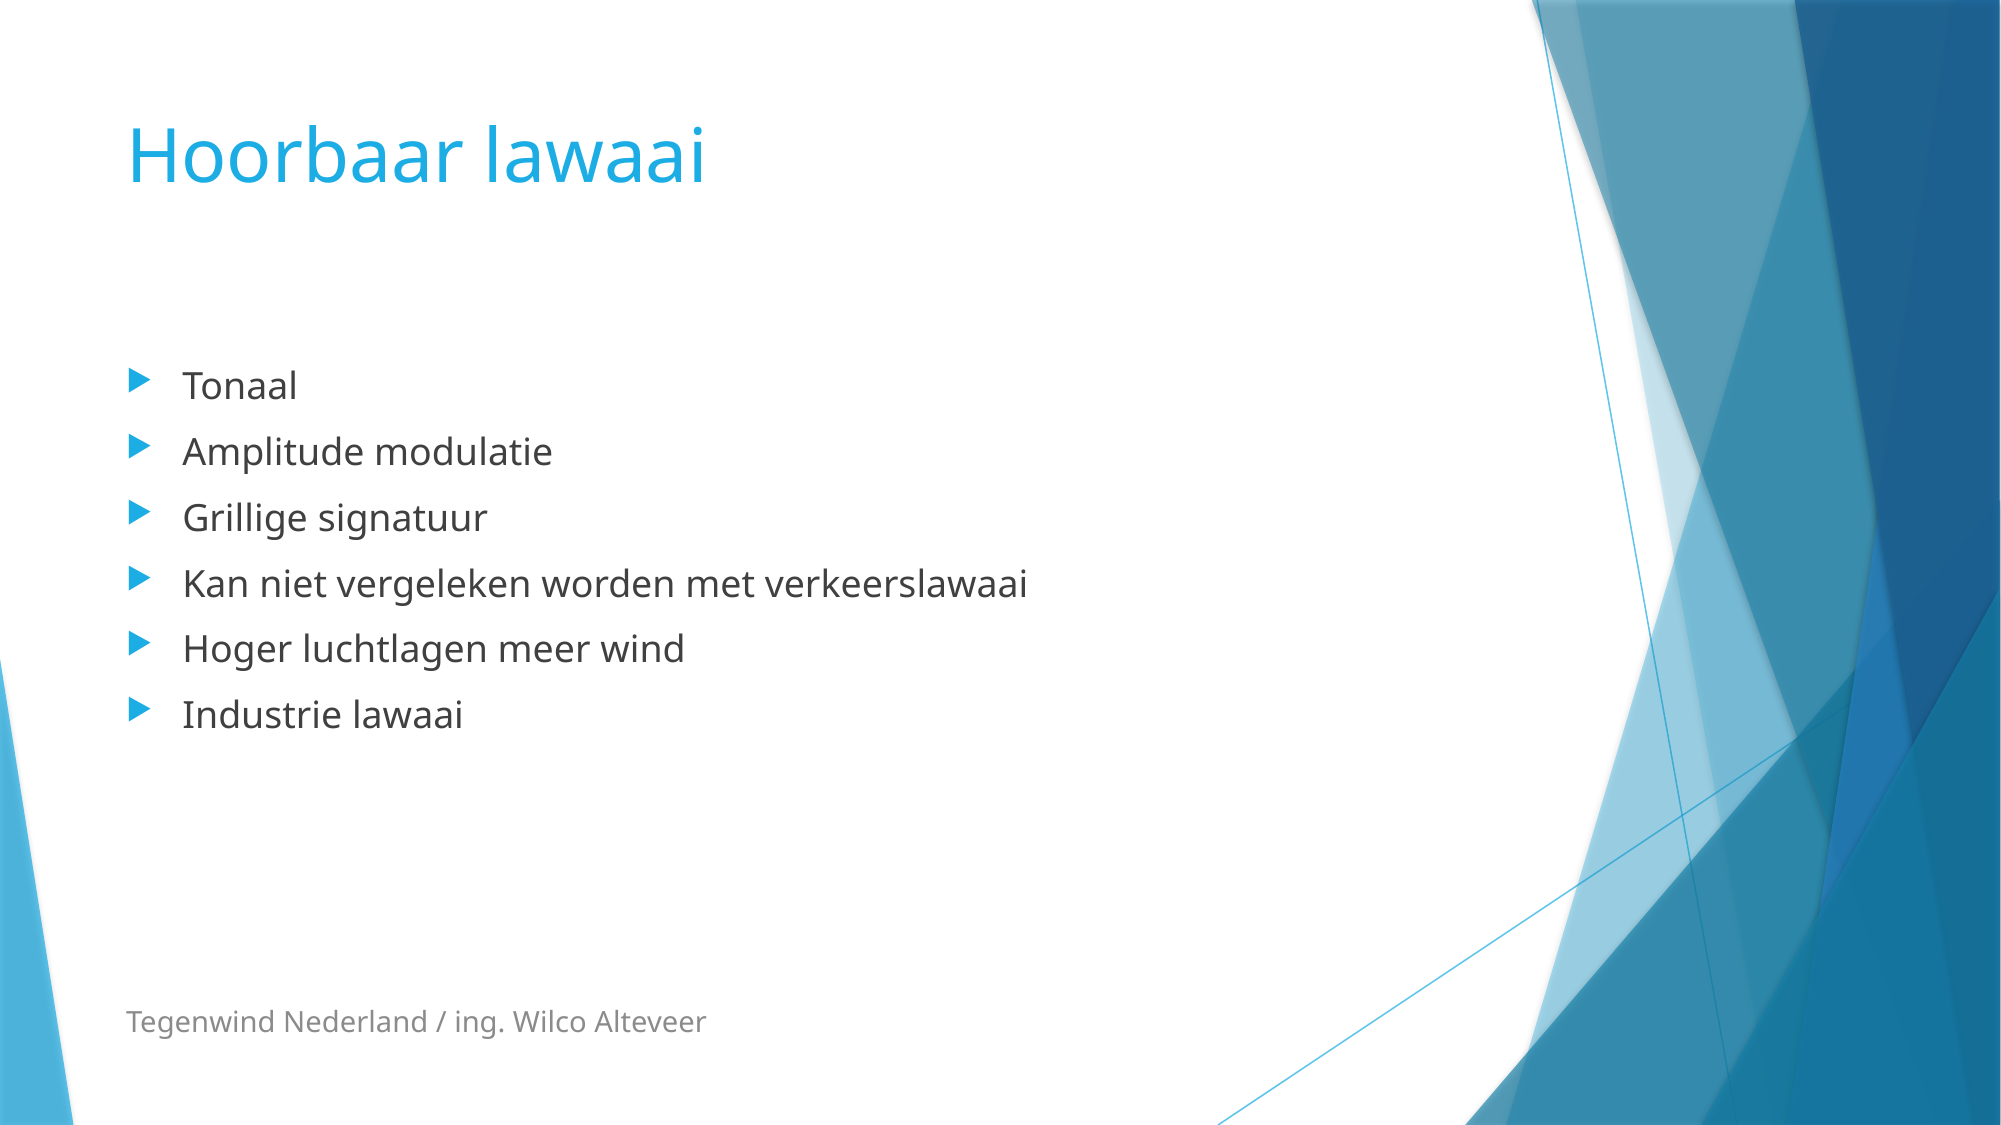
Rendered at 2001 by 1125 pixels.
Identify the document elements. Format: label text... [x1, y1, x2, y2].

title Hoorbaar lawaai [111, 99, 1522, 317]
list Tonaal Amplitude modulatie Grillige signatuur Kan niet vergeleken worden met verkeerslawaai Hoger luchtlagen meer wind Industrie lawaai [111, 354, 1522, 992]
footer Tegenwind Nederland / ing. Wilco Alteveer [111, 991, 1145, 1051]
